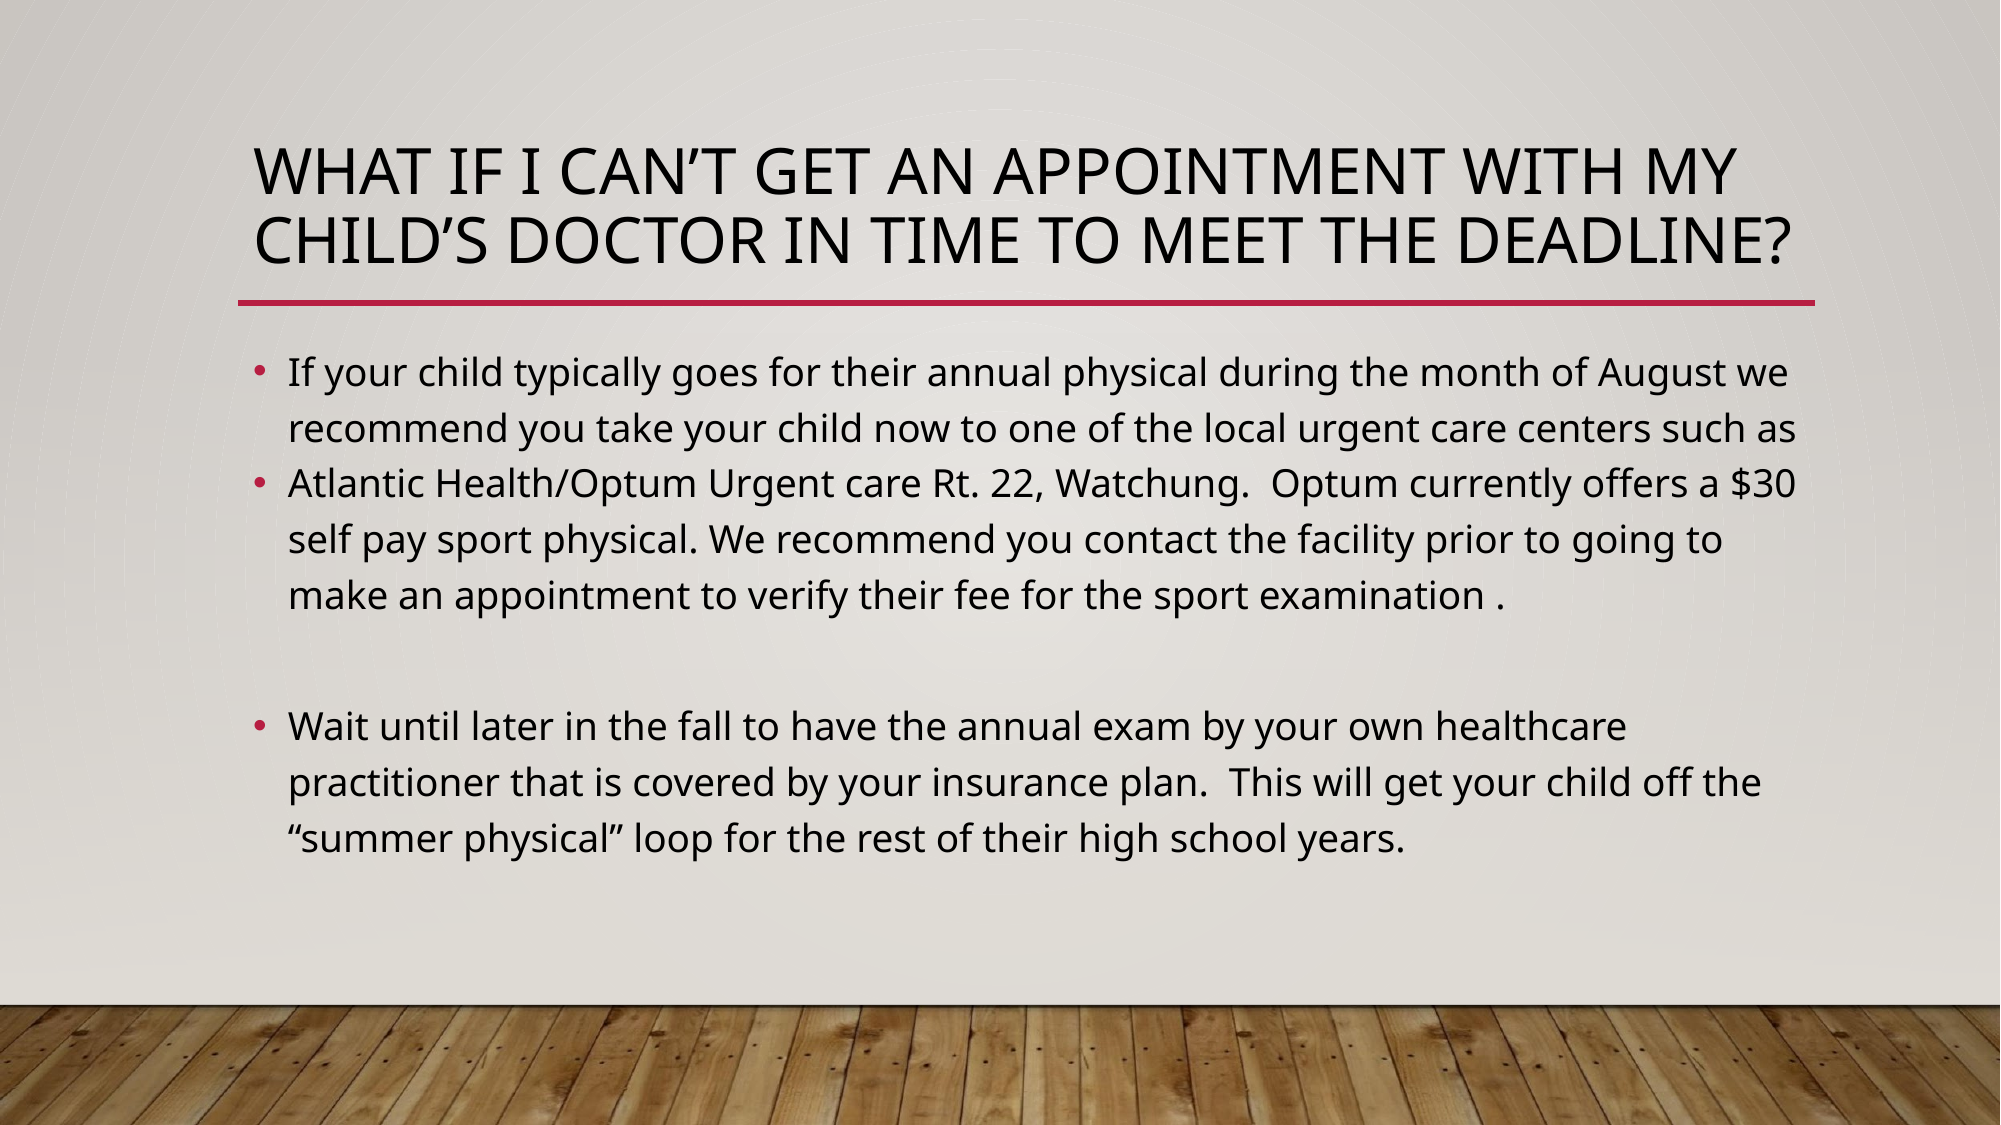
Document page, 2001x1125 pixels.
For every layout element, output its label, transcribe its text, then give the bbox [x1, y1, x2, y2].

picture [0, 1005, 2000, 1125]
title WHAT IF I CAN’T GET AN APPOINTMENT WITH MY CHILD’S DOCTOR IN TIME TO MEET THE DEADLINE? [238, 131, 1814, 305]
list If your child typically goes for their annual physical during the month of August we recommend you take your child now to one of the local urgent care centers such as Atlantic Health/Optum Urgent care Rt. 22, Watchung. Optum currently offers a $30 self pay sport physical. We recommend you contact the facility prior to going to make an appointment to verify their fee for the sport examination . Wait until later in the fall to have the annual exam by your own healthcare practitioner that is covered by your insurance plan. This will get your child off the “summer physical” loop for the rest of their high school years. [238, 330, 1814, 897]
